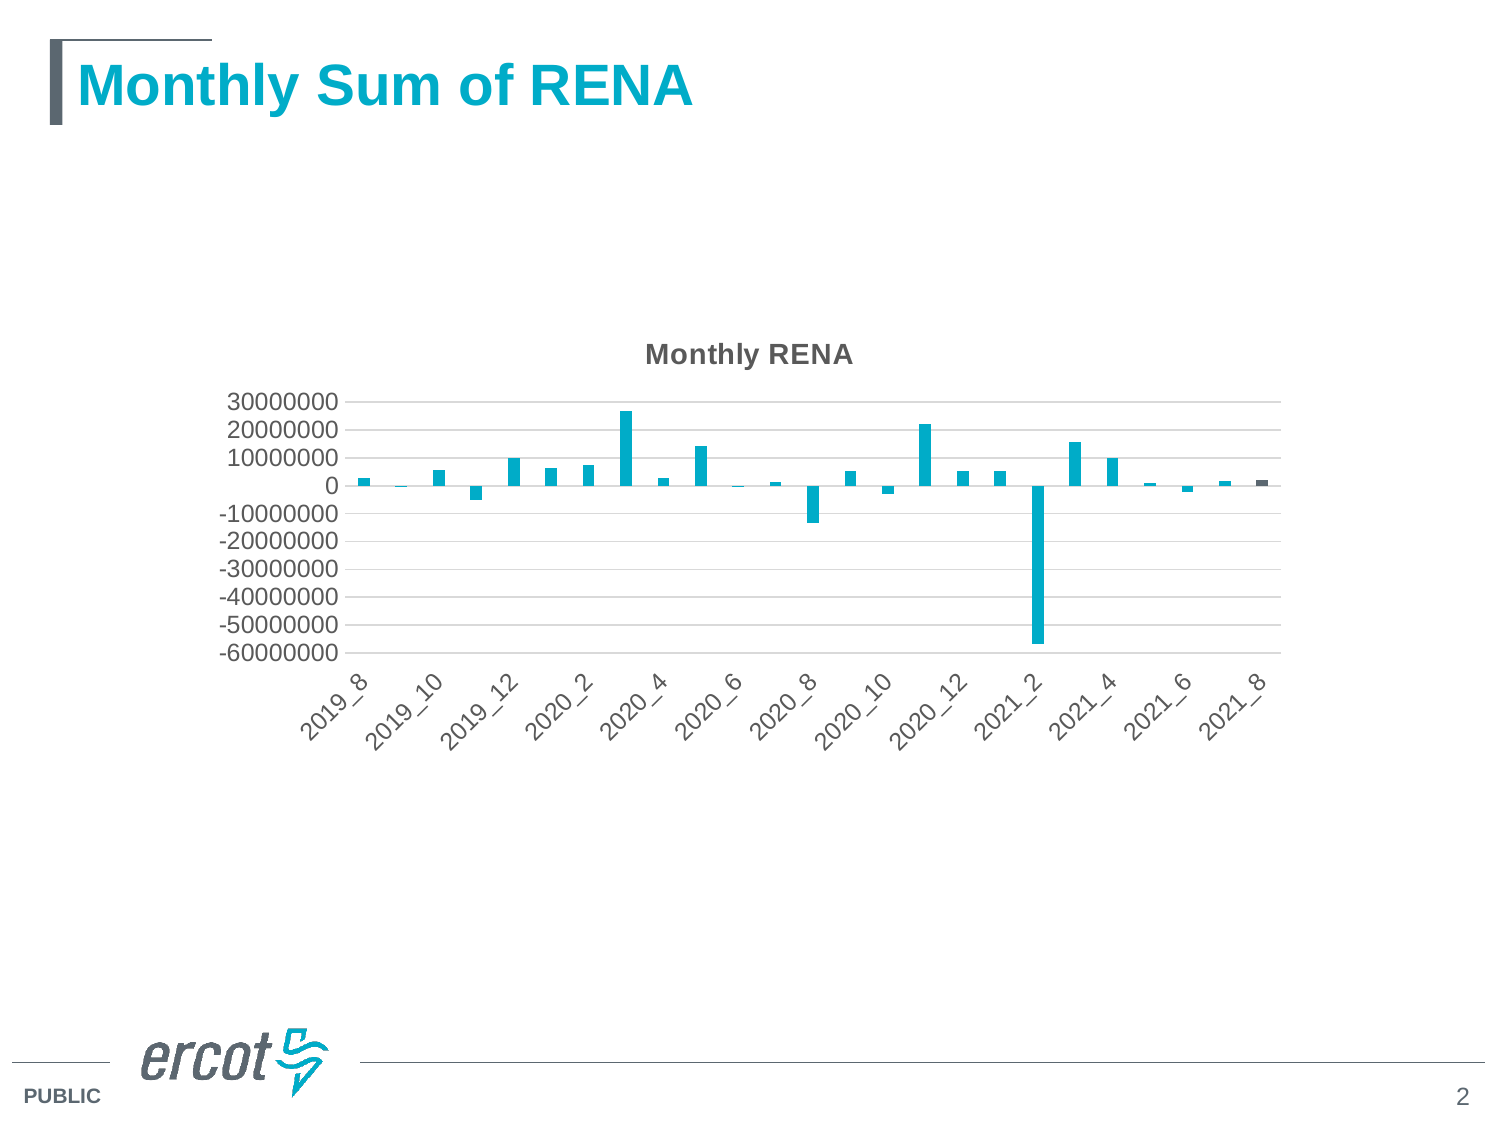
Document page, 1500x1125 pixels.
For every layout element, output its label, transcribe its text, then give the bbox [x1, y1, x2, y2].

title Monthly Sum of RENA [62, 39, 1450, 228]
picture [137, 1024, 332, 1100]
chart [196, 312, 1304, 766]
